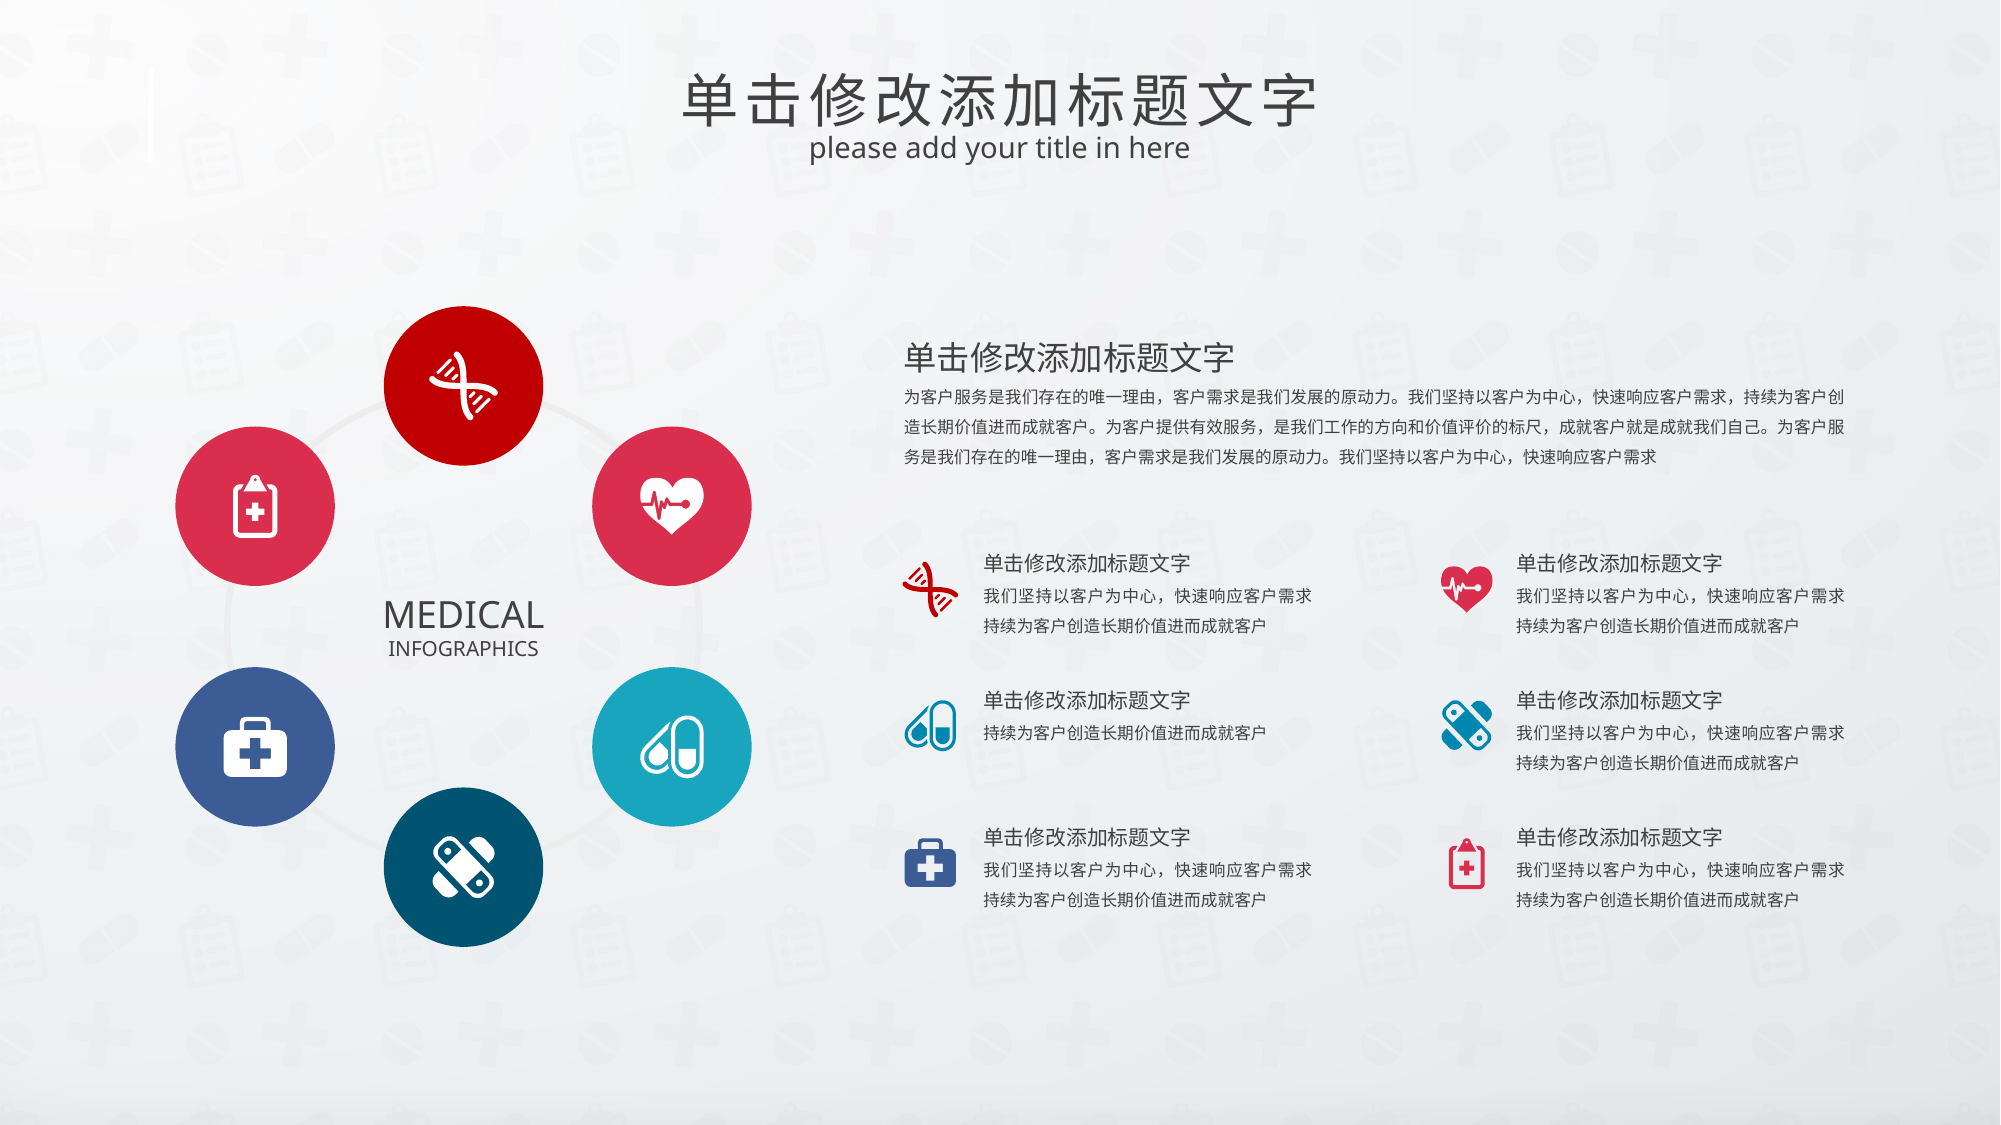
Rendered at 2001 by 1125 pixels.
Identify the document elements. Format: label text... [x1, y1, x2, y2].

text_box 单击修改添加标题文字 为客户服务是我们存在的唯一理由，客户需求是我们发展的原动力。我们坚持以客户为中心，快速响应客户需求，持续为客户创造长期价值进而成就客户。为客户提供有效服务，是我们工作的方向和价值评价的标尺，成就客户就是成就我们自己。为客户服务是我们存在的唯一理由，客户需求是我们发展的原动力。我们坚持以客户为中心，快速响应客户需求 [889, 329, 1861, 475]
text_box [902, 543, 1861, 645]
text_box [904, 817, 1861, 919]
picture [0, 0, 2001, 1125]
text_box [175, 306, 752, 947]
text_box 单击修改添加标题文字 [580, 56, 1420, 142]
text_box please add your title in here [686, 121, 1313, 172]
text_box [904, 680, 1861, 782]
